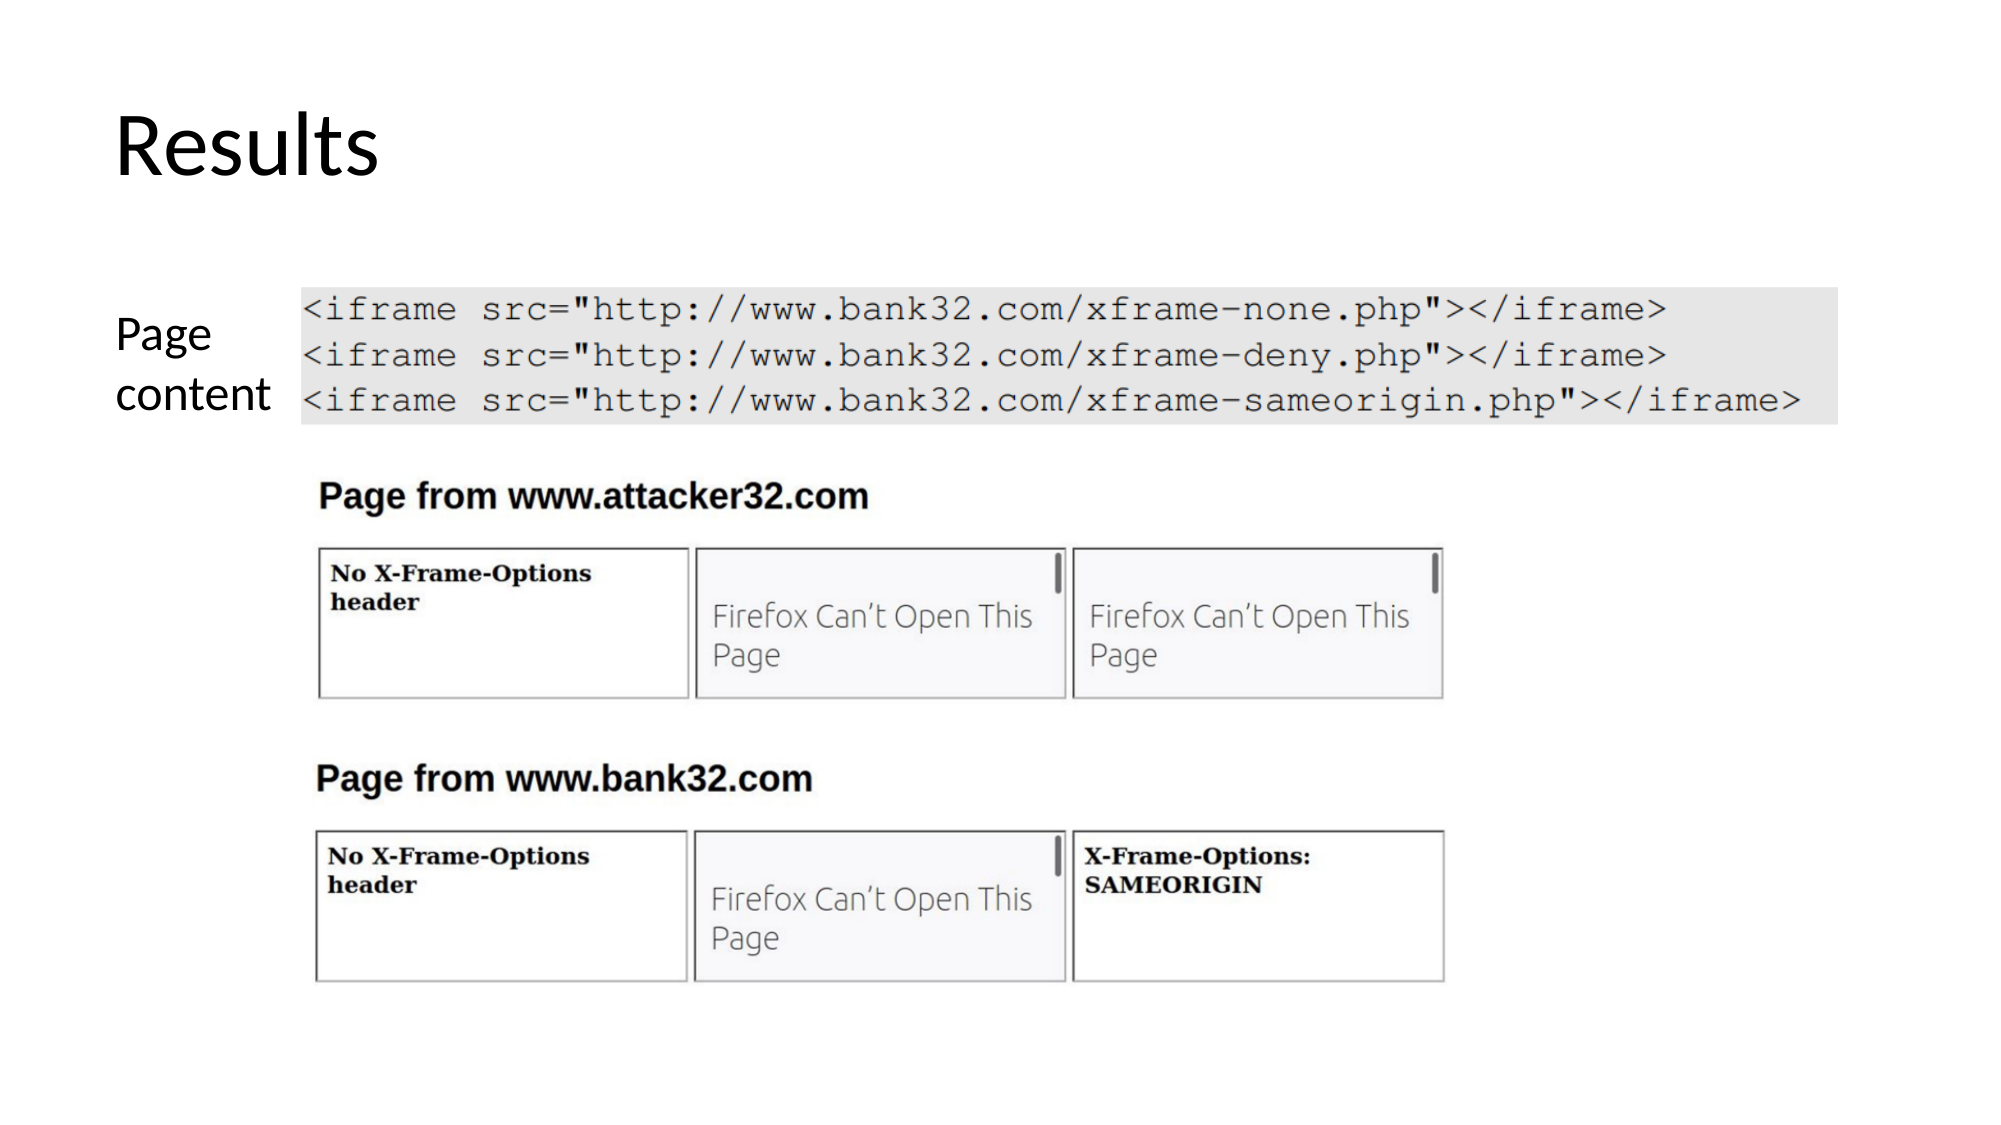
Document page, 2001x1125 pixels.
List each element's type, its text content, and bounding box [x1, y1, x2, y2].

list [299, 285, 1838, 426]
picture [312, 756, 1451, 989]
text_box Page content [100, 293, 288, 429]
title Results [99, 45, 1900, 233]
picture [312, 471, 1451, 712]
